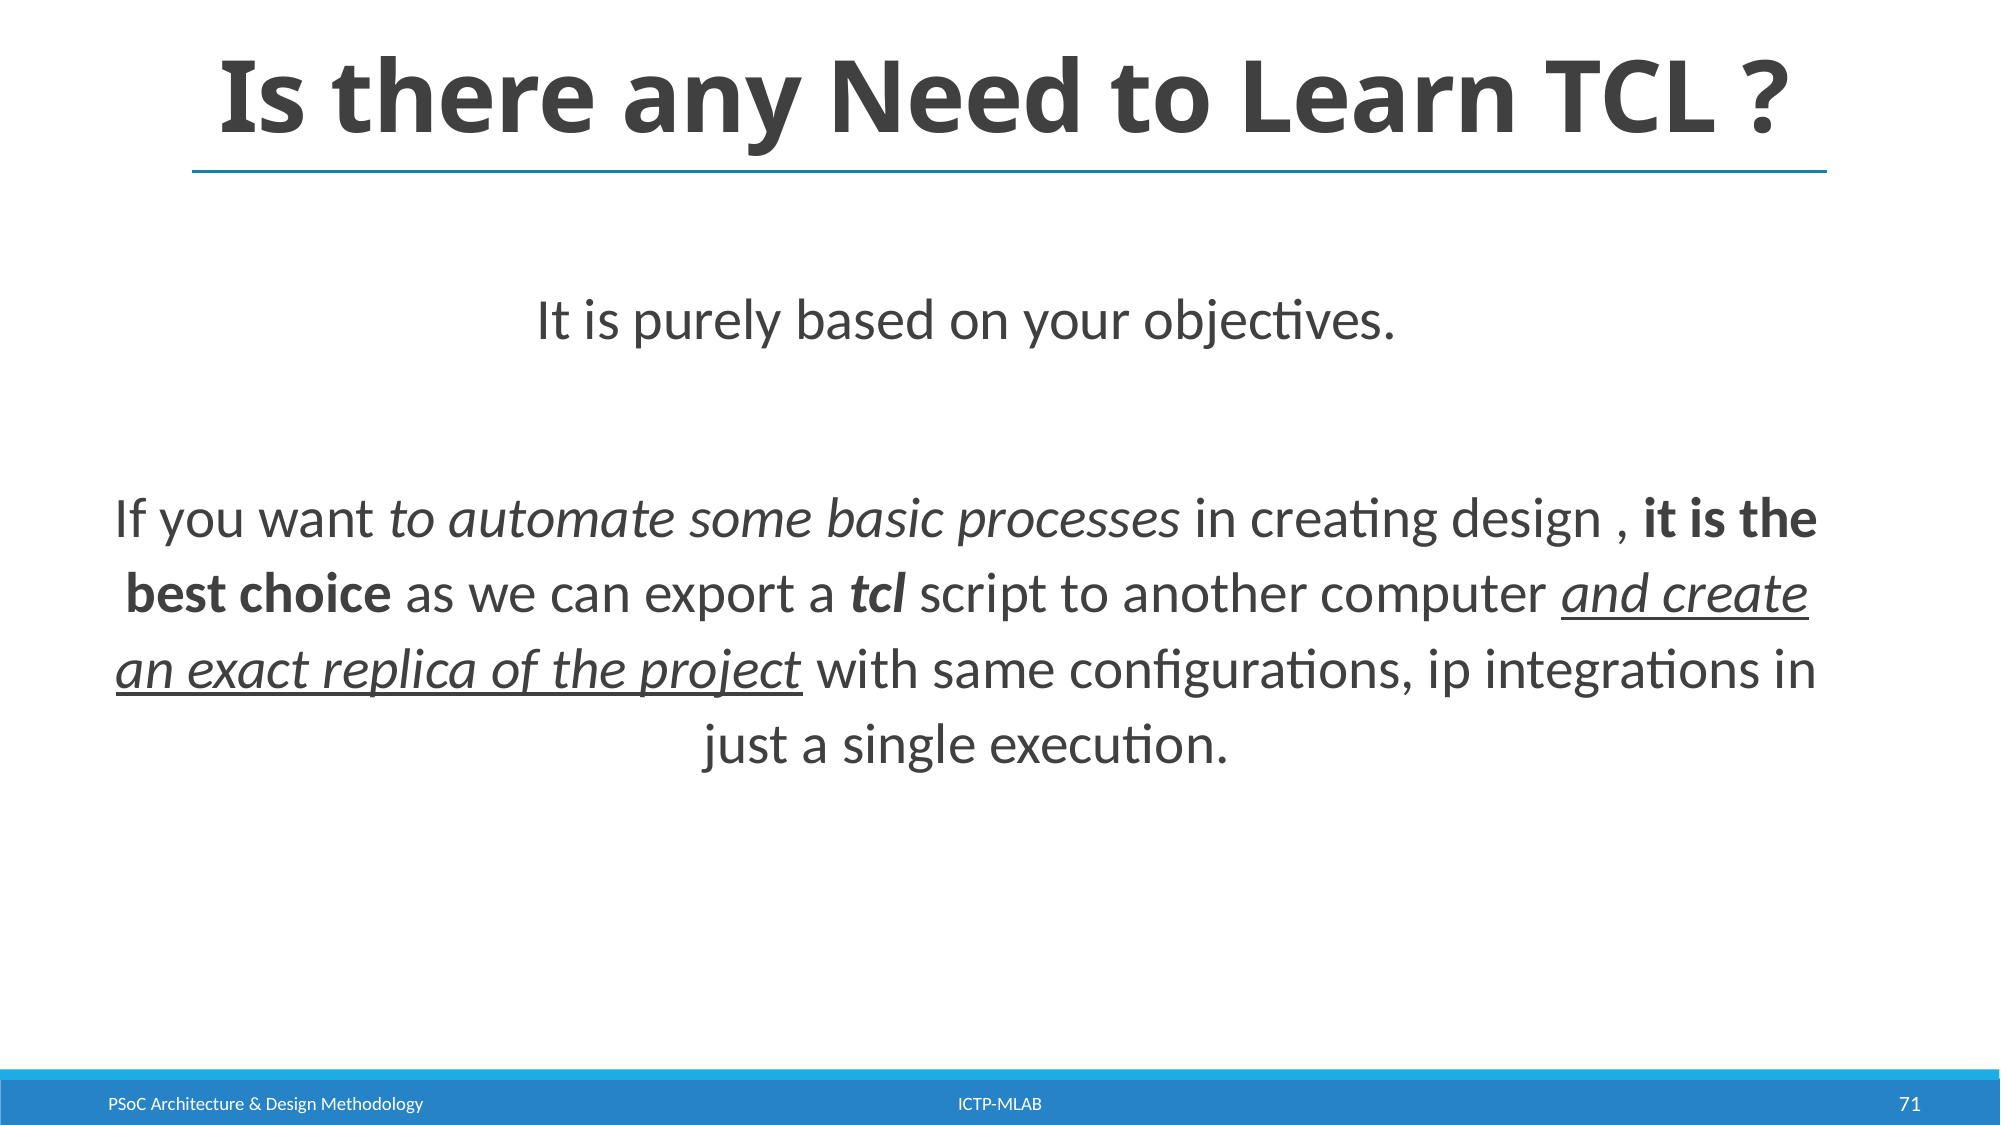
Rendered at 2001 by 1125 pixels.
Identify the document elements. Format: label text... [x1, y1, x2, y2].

slide_number 71 [1720, 1082, 1936, 1123]
title Is there any Need to Learn TCL ? [180, 37, 1830, 161]
footer ICTP-MLAB [604, 1082, 1396, 1123]
list It is purely based on your objectives. If you want to automate some basic processes in creating design , it is the best choice as we can export a tcl script to another computer and create an exact replica of the project with same configurations, ip integrations in just a single execution. [93, 281, 1826, 817]
slide_number PSoC Architecture & Design Methodology [93, 1082, 499, 1123]
